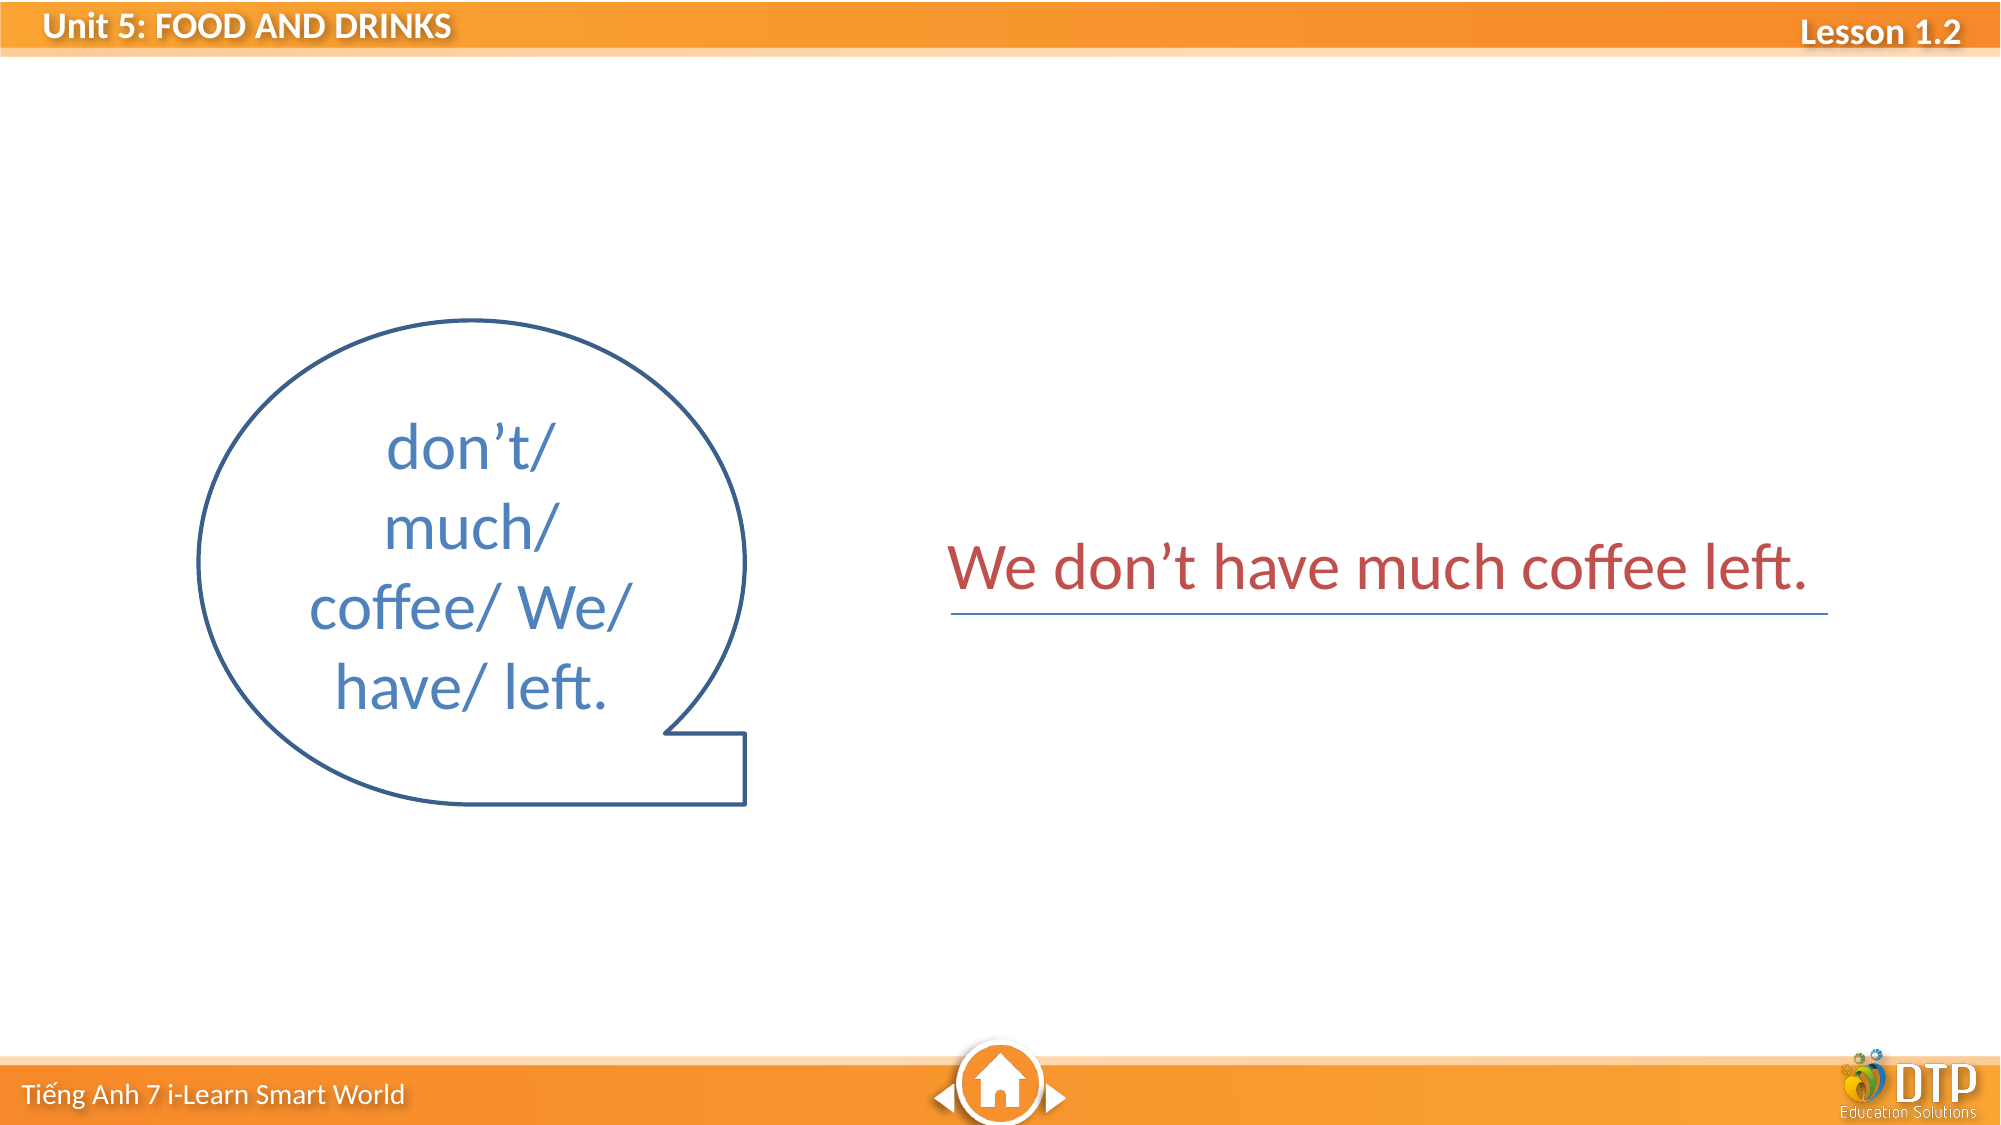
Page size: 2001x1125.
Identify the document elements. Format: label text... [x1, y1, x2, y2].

text_box don’t/ much/ coffee/ We/ have/ left. [196, 318, 747, 807]
picture [0, 2, 2001, 1125]
text_box We don’t have much coffee left. [928, 495, 1830, 630]
